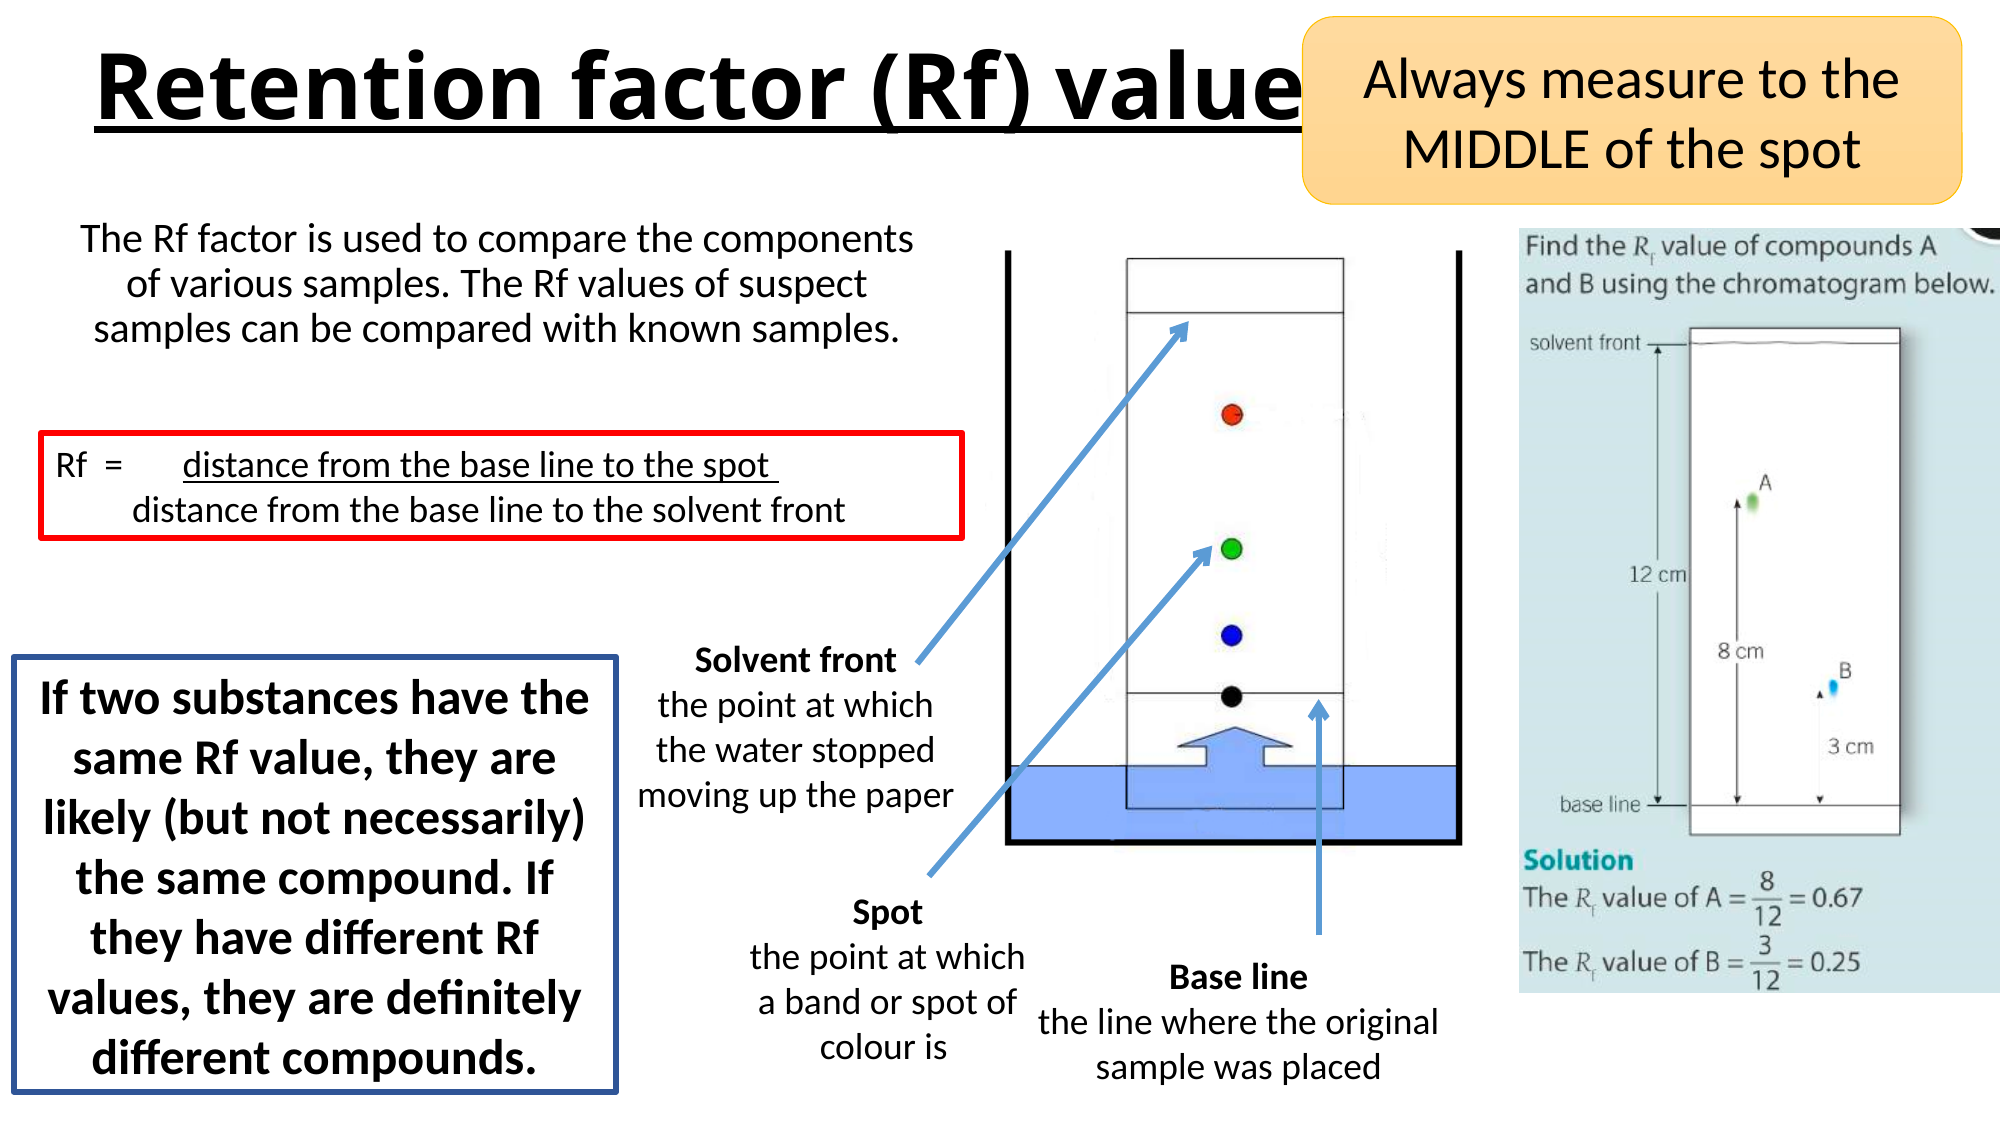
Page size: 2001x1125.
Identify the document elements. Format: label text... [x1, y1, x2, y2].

picture [1519, 228, 2000, 993]
text_box If two substances have the same Rf value, they are likely (but not necessarily) the same compound. If they have different Rf values, they are definitely different compounds. [13, 656, 616, 1092]
text_box Spot the point at which a band or spot of colour is [723, 879, 1053, 1075]
text_box Solvent front the point at which the water stopped moving up the paper [613, 627, 928, 823]
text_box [917, 321, 1189, 664]
text_box Rf = distance from the base line to the spot distance from the base line to the solvent front [40, 432, 917, 538]
picture [985, 238, 1490, 857]
text_box Always measure to the MIDDLE of the spot [1301, 16, 1963, 205]
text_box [928, 545, 1213, 877]
text_box Base line the line where the original sample was placed [987, 944, 1490, 1095]
list The Rf factor is used to compare the components of various samples. The Rf values of suspect samples can be compared with known samples. [32, 208, 929, 403]
title Retention factor (Rf) values [48, 0, 1399, 184]
